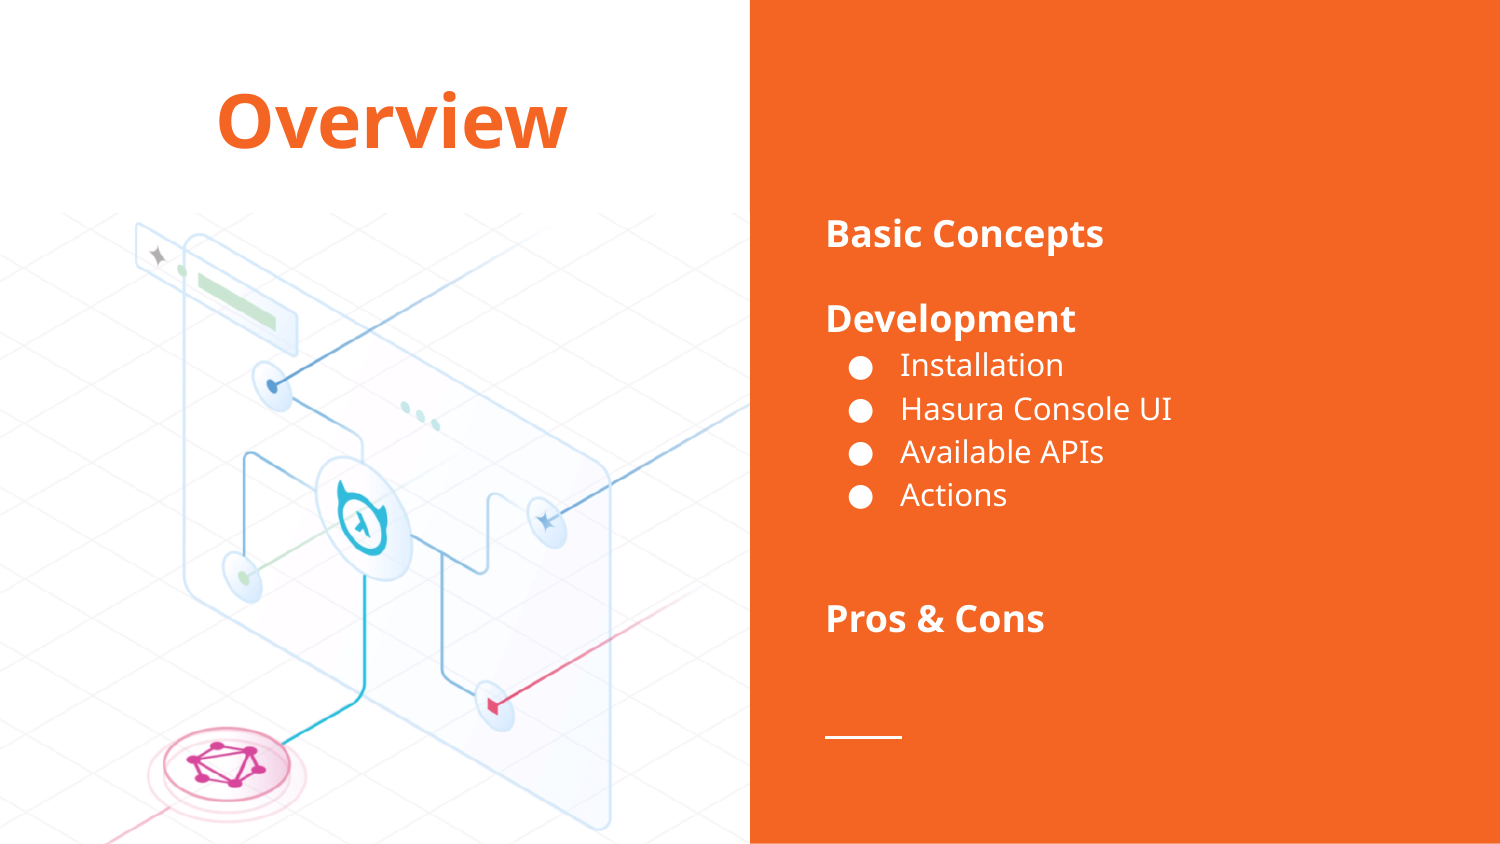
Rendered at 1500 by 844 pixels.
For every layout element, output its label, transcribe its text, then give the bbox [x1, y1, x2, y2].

title Overview [60, 38, 724, 200]
list Basic Concepts Development Installation Hasura Console UI Available APIs Actions Pros & Cons [810, 118, 1440, 725]
picture [0, 213, 751, 844]
